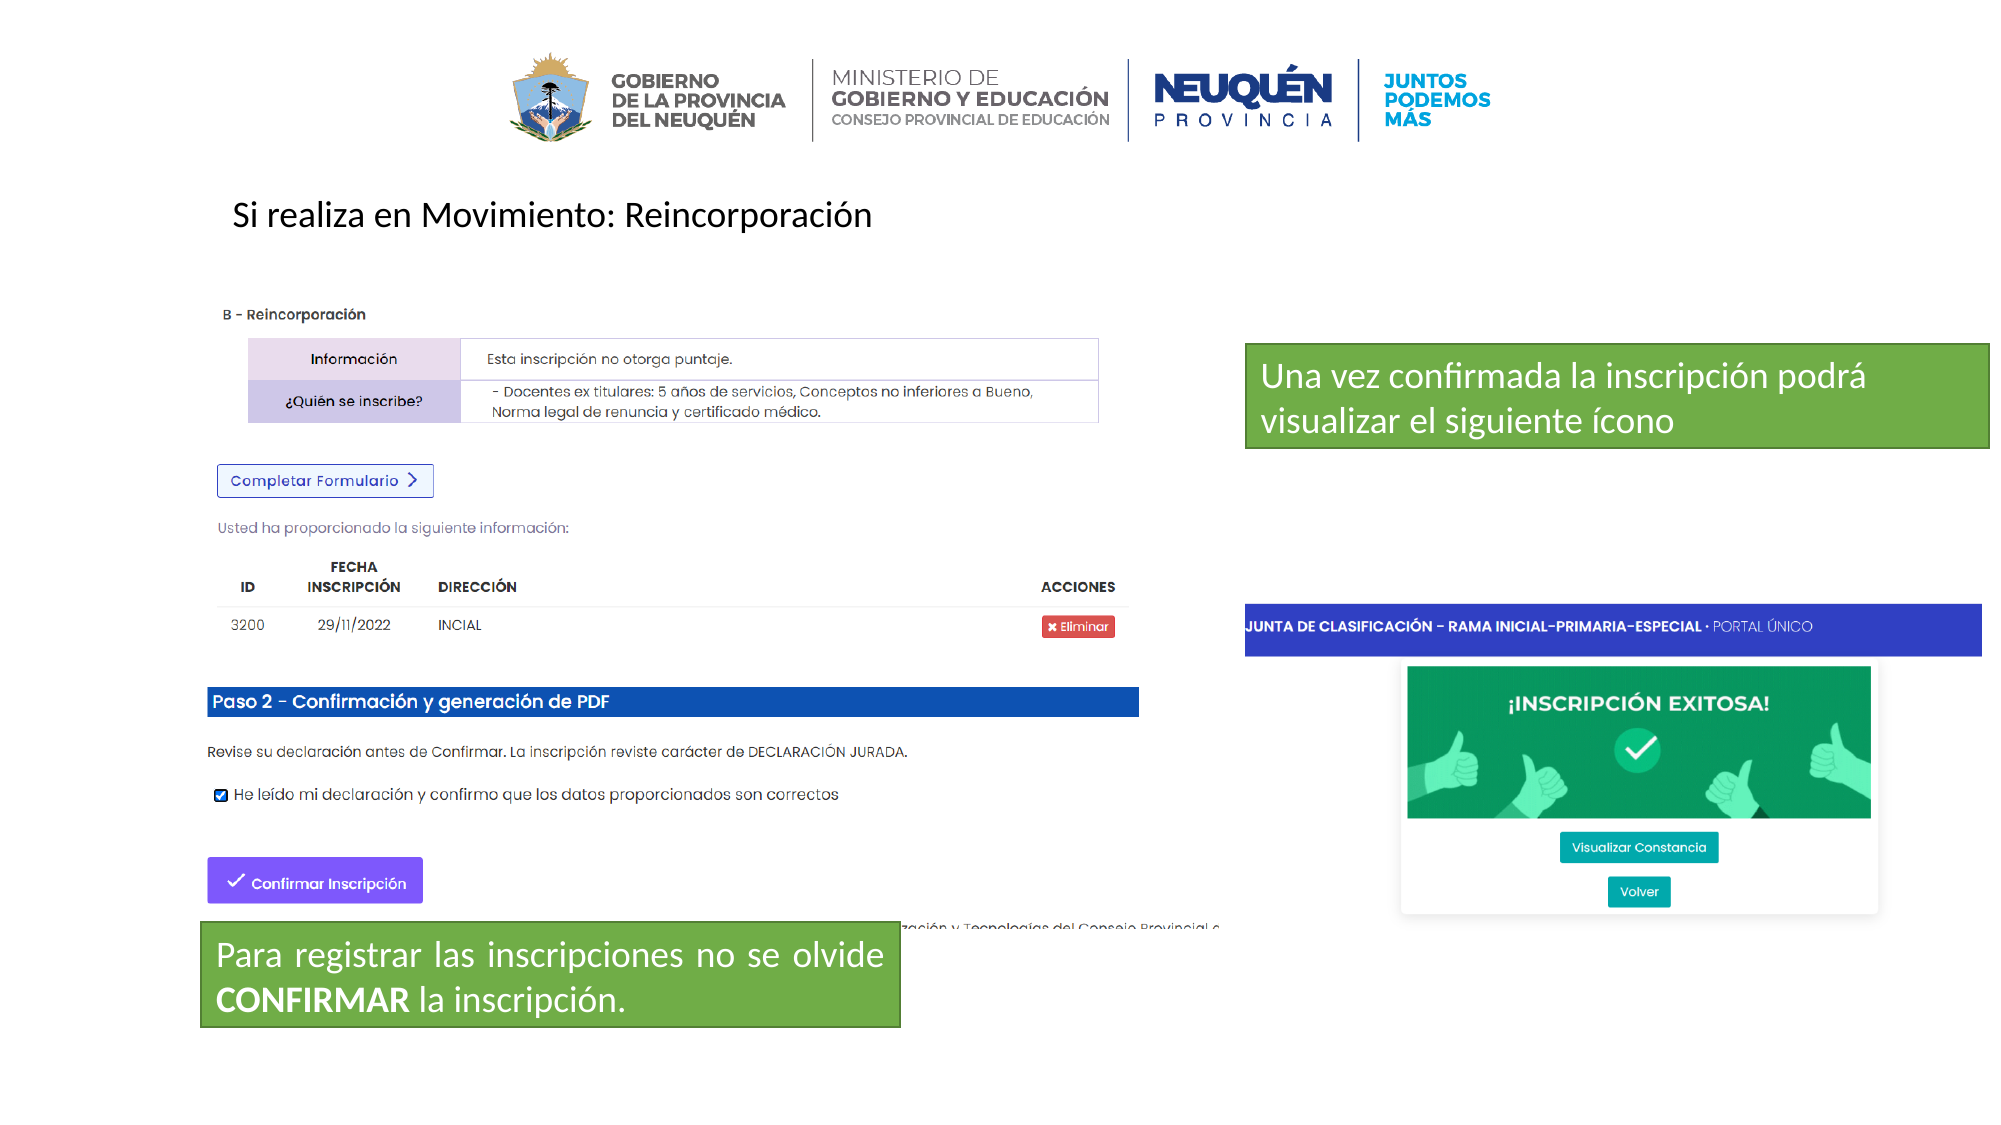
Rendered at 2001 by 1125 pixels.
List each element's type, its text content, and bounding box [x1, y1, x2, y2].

picture [1245, 603, 1982, 976]
text_box Si realiza en Movimiento: Reincorporación [217, 182, 900, 243]
picture [476, 25, 1524, 169]
picture [139, 268, 1219, 929]
text_box Una vez confirmada la inscripción podrá visualizar el siguiente ícono [1245, 343, 1990, 449]
text_box Para registrar las inscripciones no se olvide CONFIRMAR la inscripción. [200, 929, 901, 1028]
